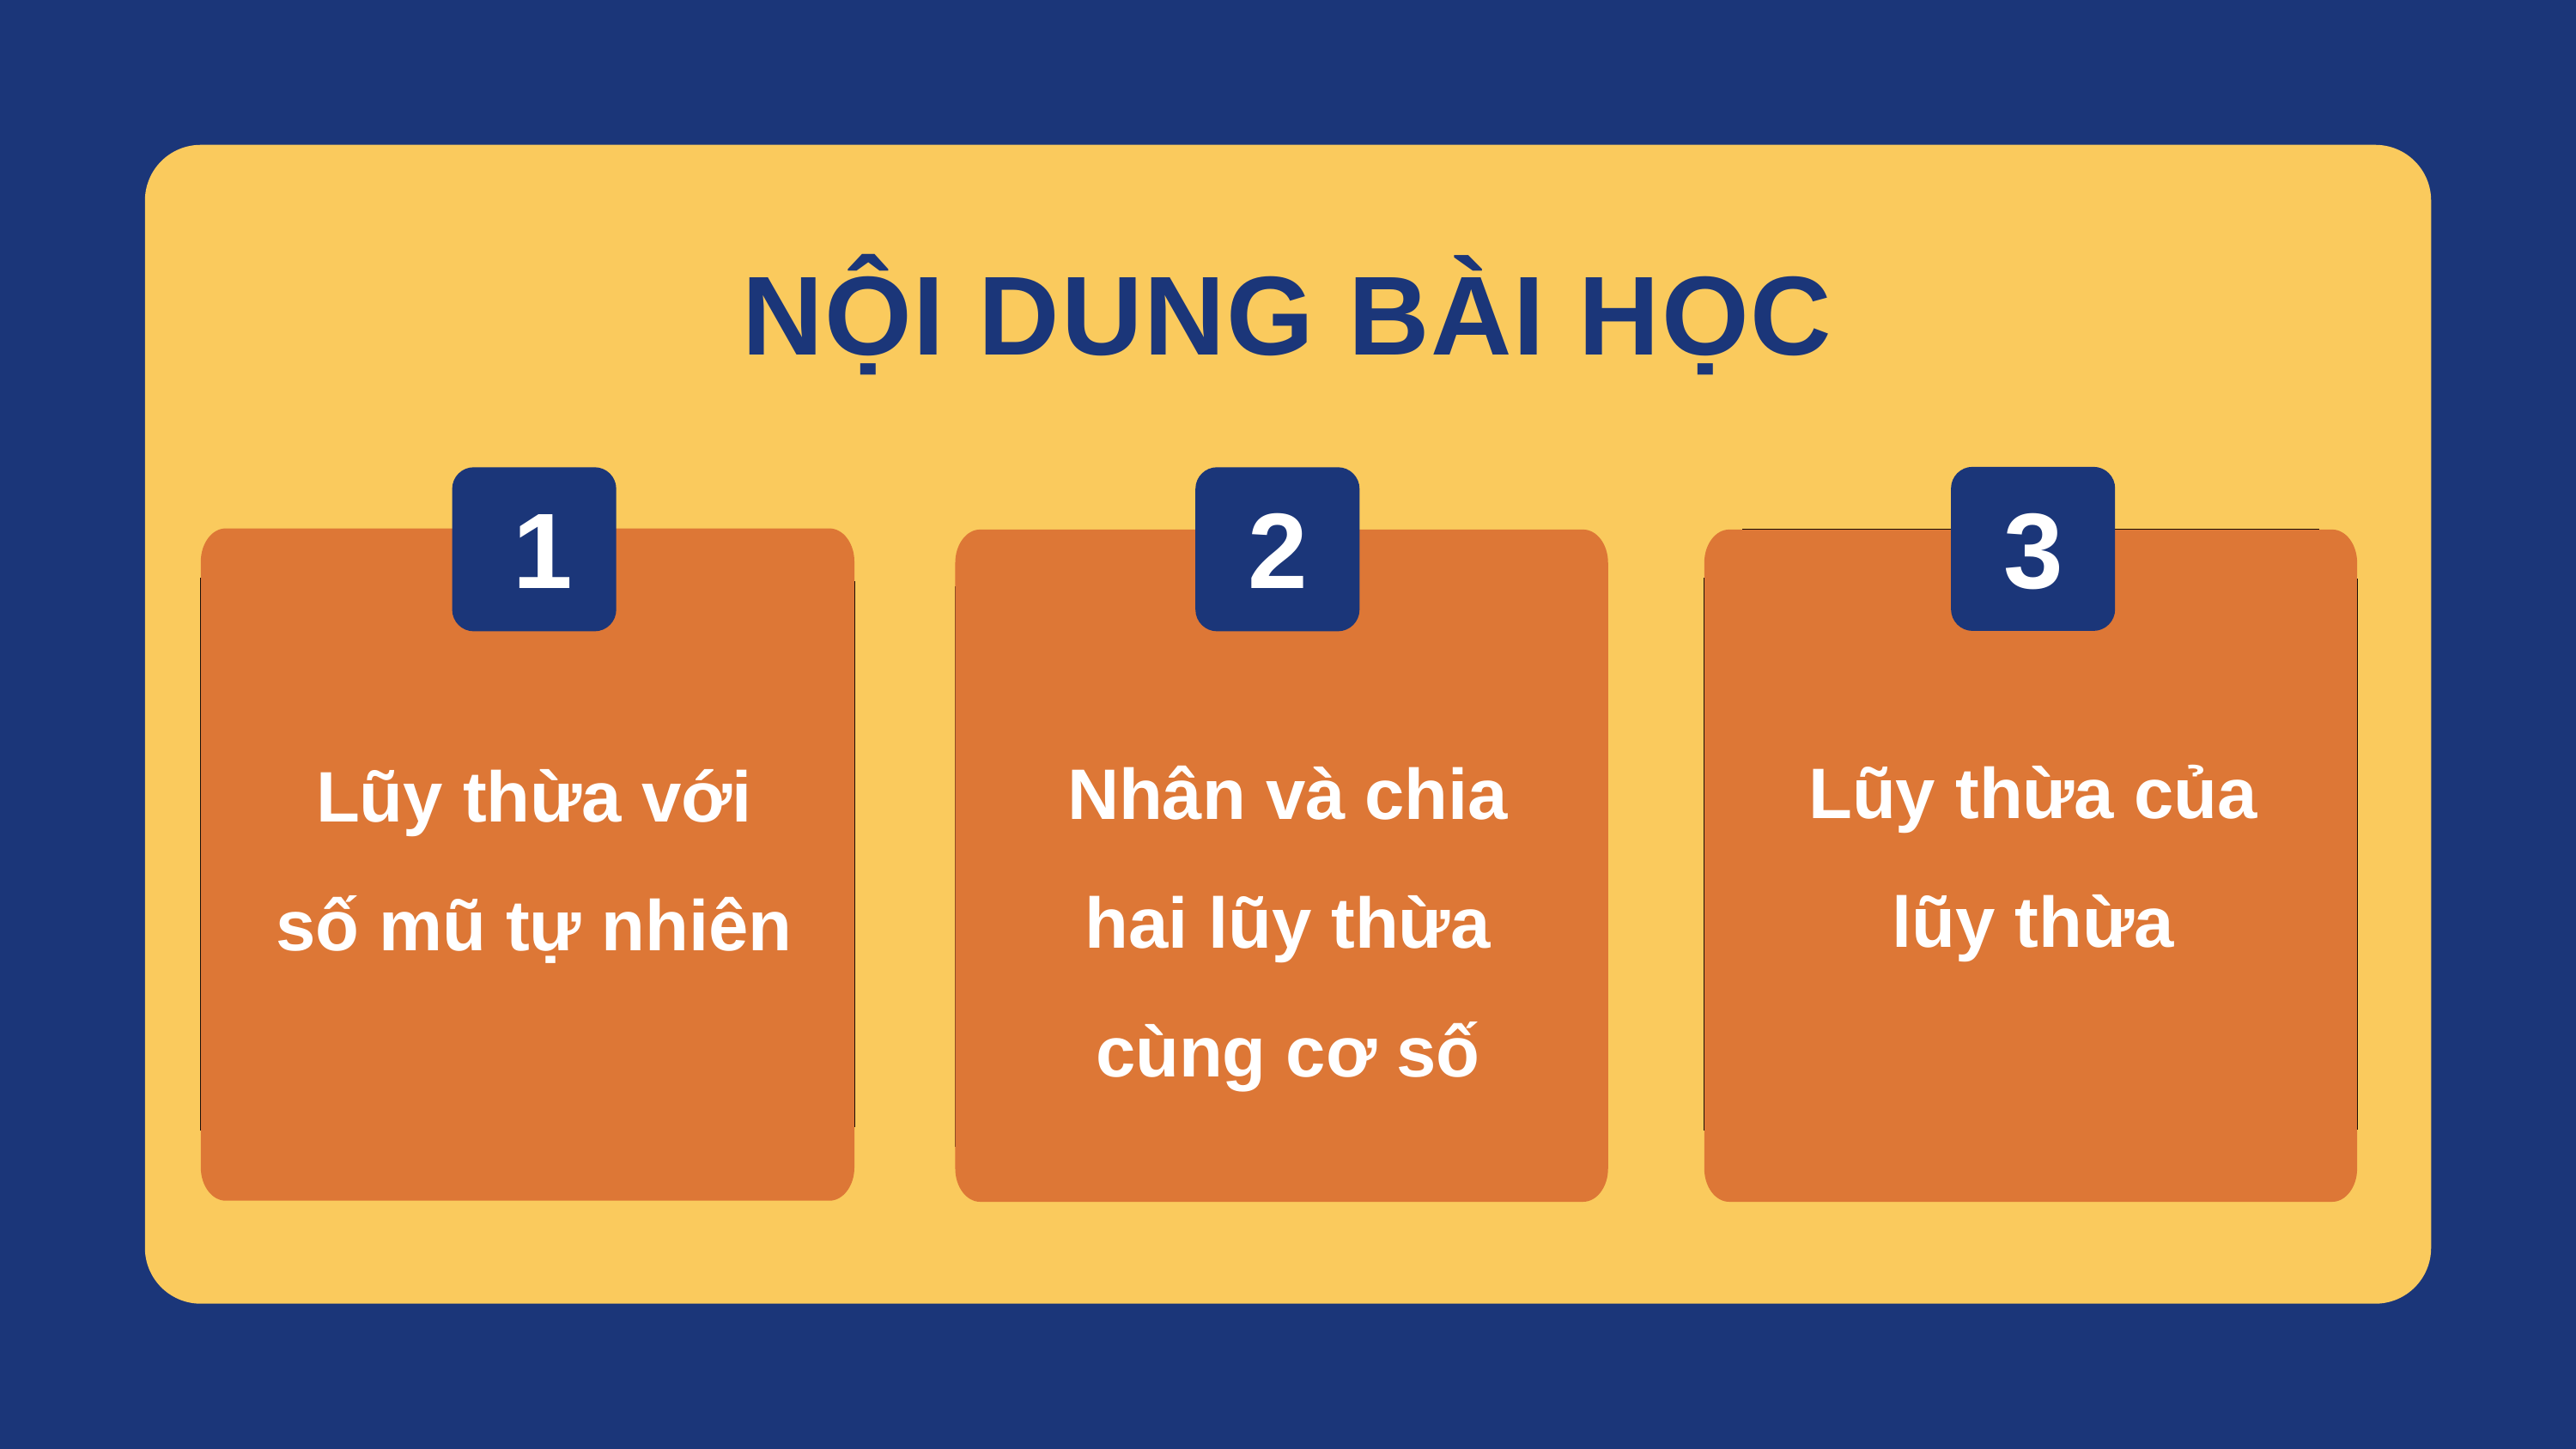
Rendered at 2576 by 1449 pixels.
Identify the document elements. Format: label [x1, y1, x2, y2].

text_box [1704, 529, 2358, 1203]
picture [2108, 77, 2499, 468]
text_box [955, 529, 1608, 1203]
text_box [200, 528, 855, 1201]
text_box [1194, 467, 1360, 632]
text_box [144, 144, 2432, 1304]
text_box [1950, 466, 2116, 632]
text_box [452, 467, 617, 632]
